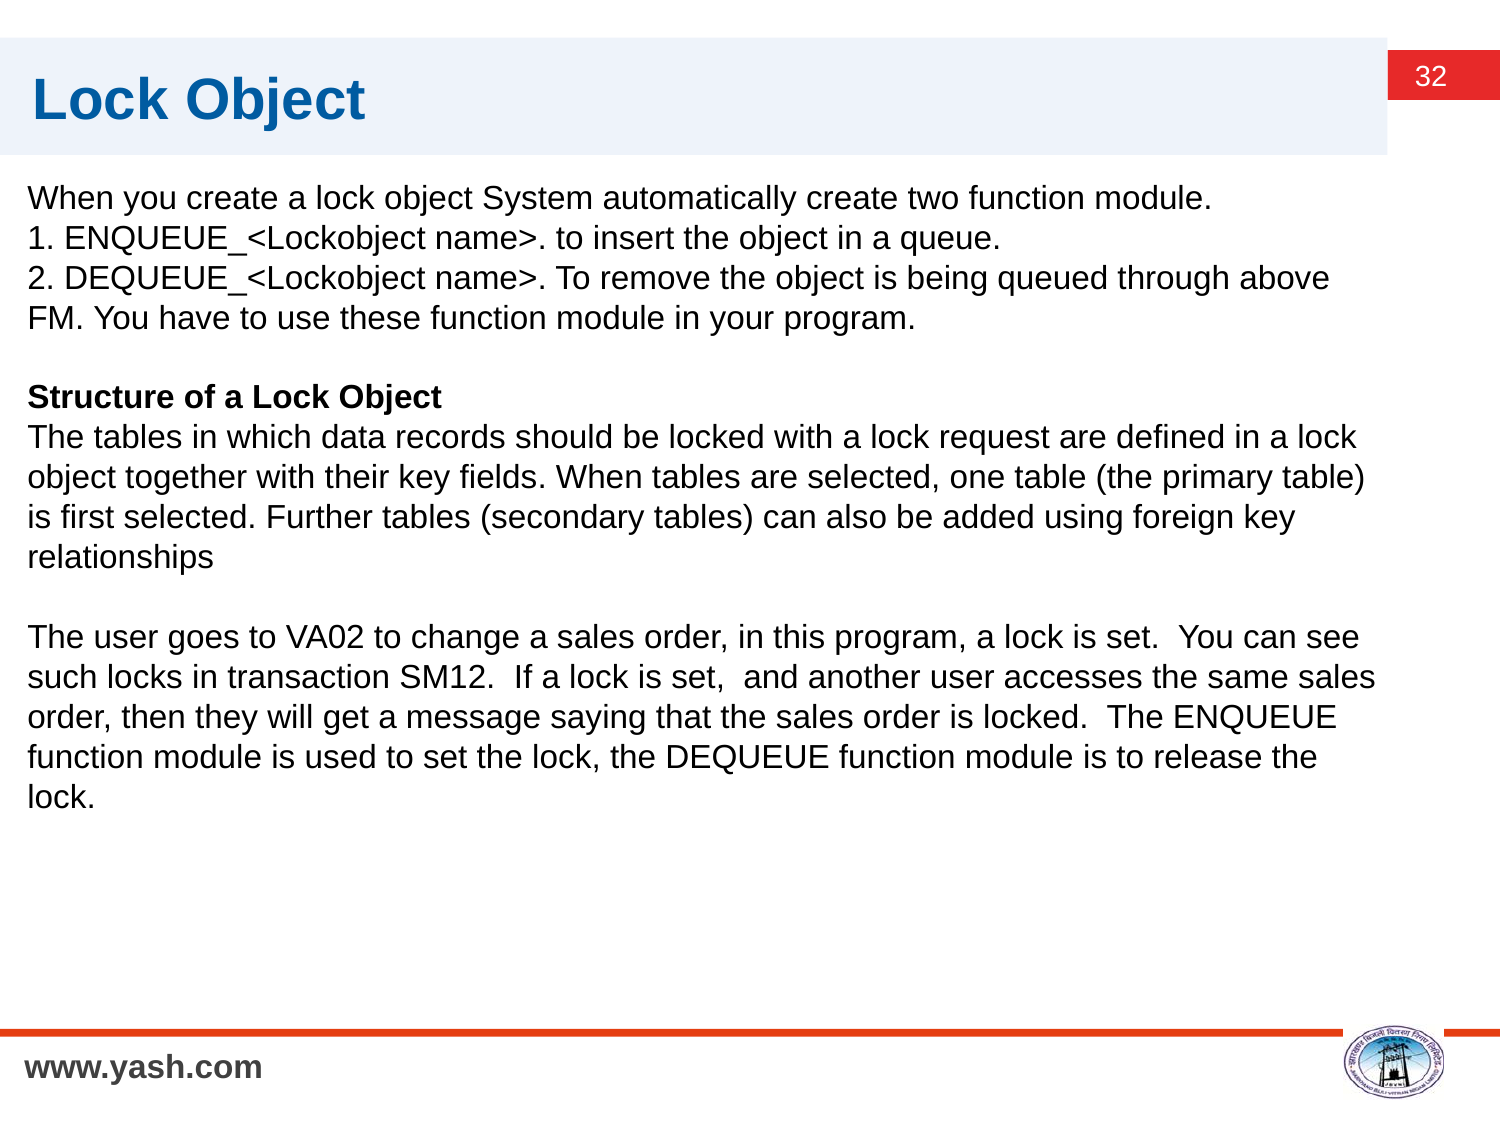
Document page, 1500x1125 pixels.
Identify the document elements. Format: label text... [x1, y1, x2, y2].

text_box When you create a lock object System automatically create two function module. 1. ENQUEUE_<Lockobject name>. to insert the object in a queue. 2. DEQUEUE_<Lockobject name>. To remove the object is being queued through above FM. You have to use these function module in your program. Structure of a Lock Object The tables in which data records should be locked with a lock request are defined in a lock object together with their key fields. When tables are selected, one table (the primary table) is first selected. Further tables (secondary tables) can also be added using foreign key relationships The user goes to VA02 to change a sales order, in this program, a lock is set. You can see such locks in transaction SM12. If a lock is set, and another user accesses the same sales order, then they will get a message saying that the sales order is locked. The ENQUEUE function module is used to set the lock, the DEQUEUE function module is to release the lock. [12, 168, 1413, 863]
picture [1343, 1024, 1444, 1101]
title Lock Object [0, 37, 1388, 155]
